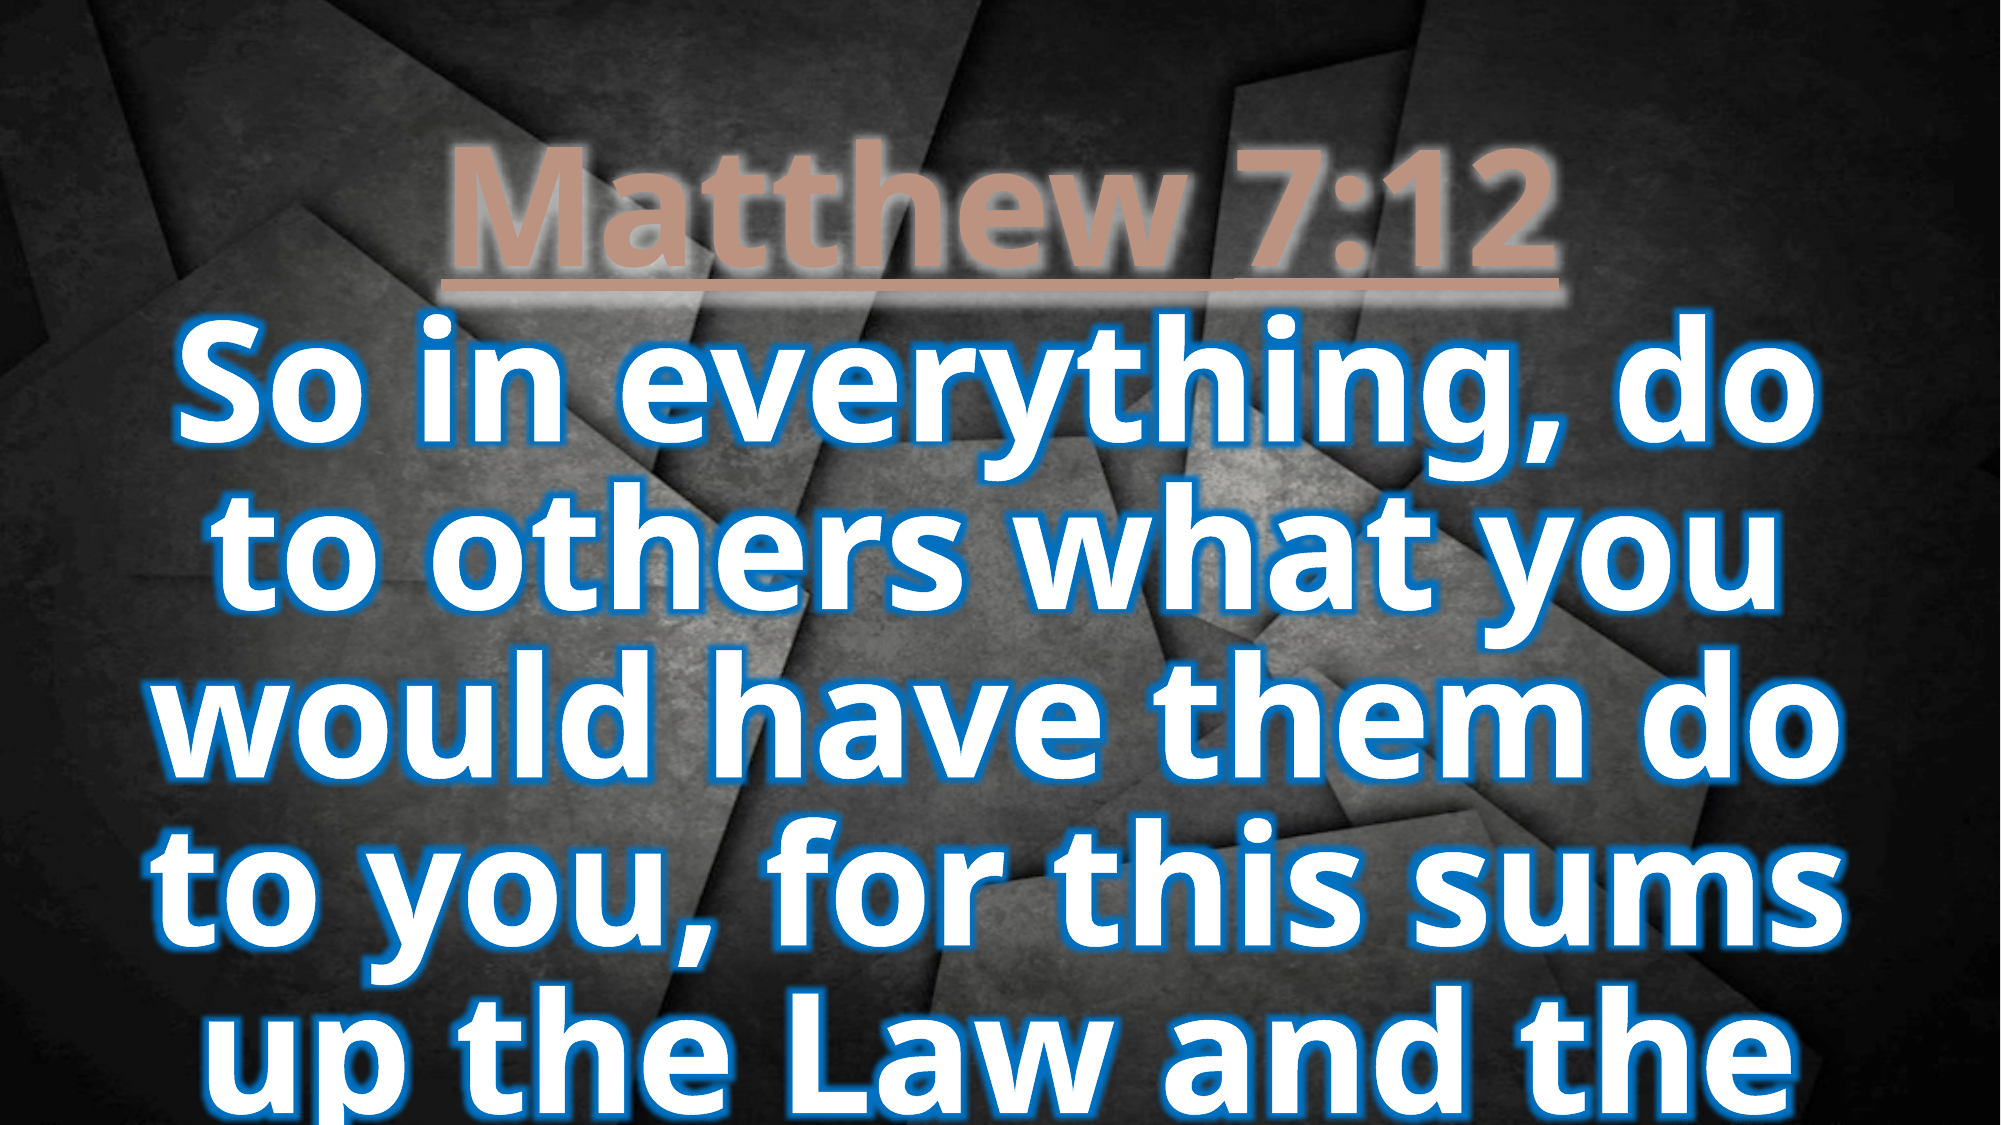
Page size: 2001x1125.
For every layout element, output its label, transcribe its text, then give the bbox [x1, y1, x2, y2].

text_box Matthew 7:12 [0, 125, 2000, 307]
picture [0, 0, 2001, 1125]
text_box So in everything, do to others what you would have them do to you, for this sums up the Law and the Prophets. [82, 298, 1914, 997]
